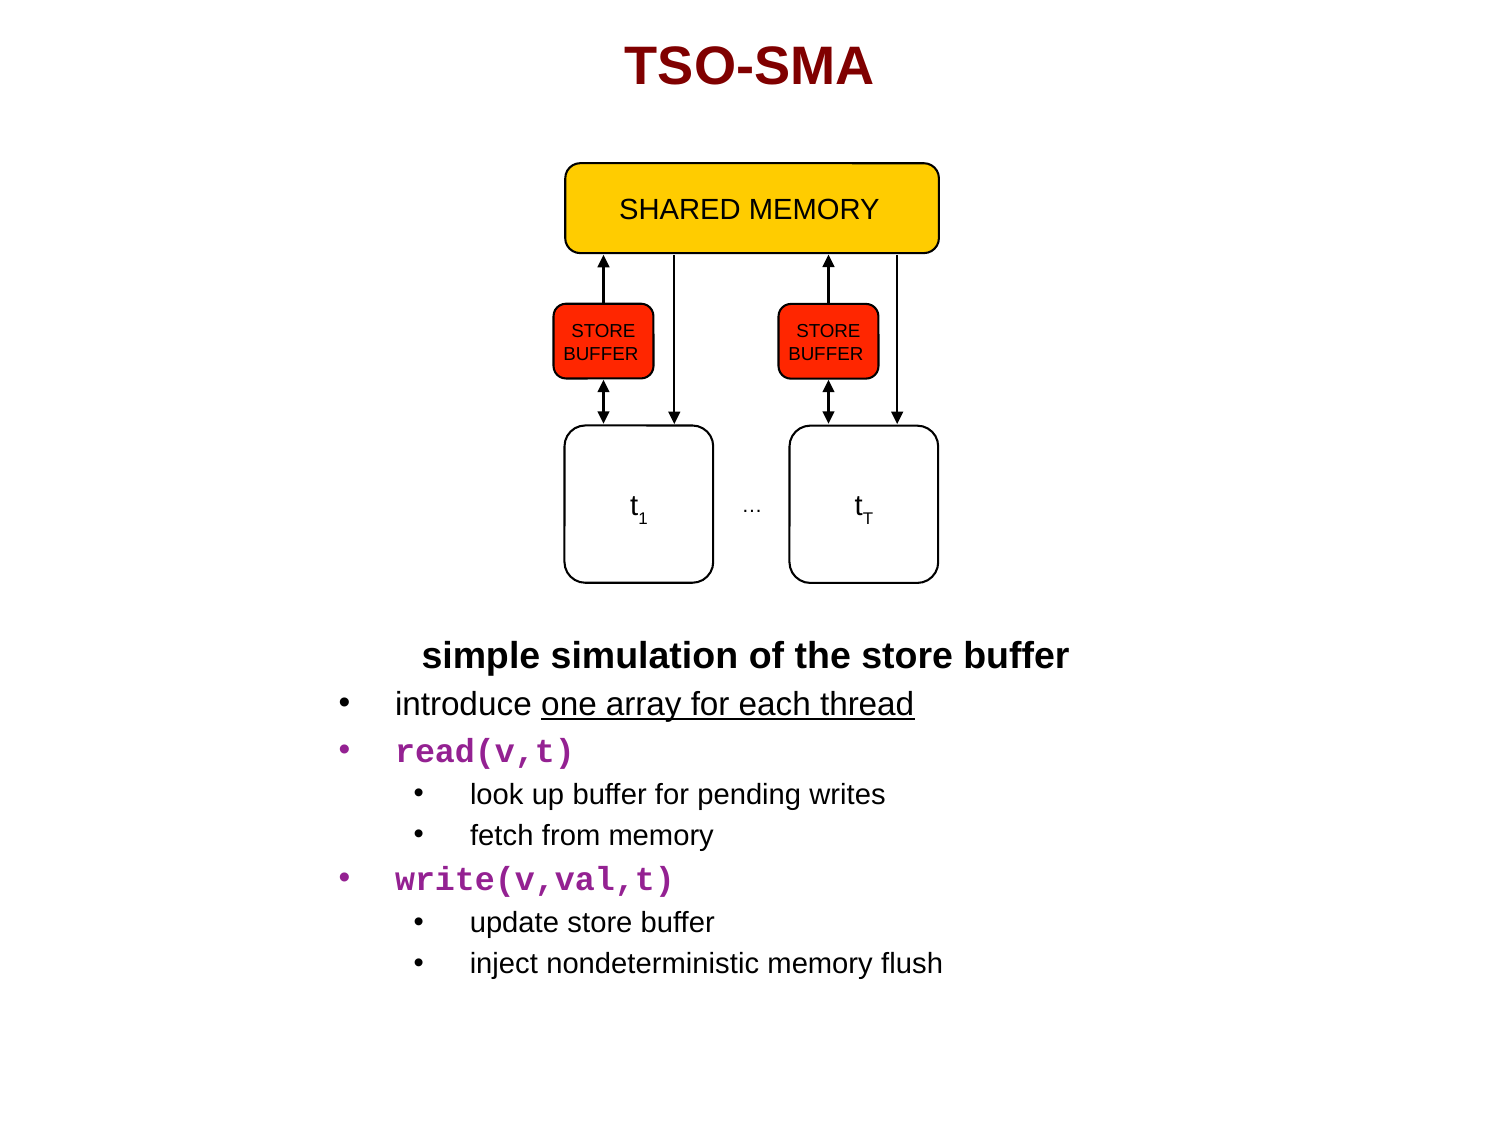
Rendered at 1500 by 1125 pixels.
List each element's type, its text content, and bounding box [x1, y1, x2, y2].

list simple simulation of the store buffer introduce one array for each thread read(v,t) look up buffer for pending writes fetch from memory write(v,val,t) update store buffer inject nondeterministic memory flush [330, 161, 1162, 1101]
text_box tT [813, 478, 914, 535]
text_box STORE BUFFER [780, 311, 877, 372]
text_box [553, 303, 654, 379]
text_box STORE BUFFER [555, 311, 652, 371]
text_box SHARED MEMORY [609, 184, 890, 233]
text_box [597, 254, 610, 304]
text_box [668, 255, 681, 424]
text_box [822, 379, 835, 424]
title TSO-SMA [0, 0, 1500, 126]
text_box [891, 255, 904, 424]
text_box [822, 254, 835, 304]
text_box t1 [588, 478, 689, 535]
text_box [565, 163, 939, 254]
text_box [564, 425, 714, 583]
text_box [778, 303, 879, 379]
text_box [789, 425, 939, 583]
text_box [597, 379, 610, 424]
text_box … [664, 484, 840, 524]
